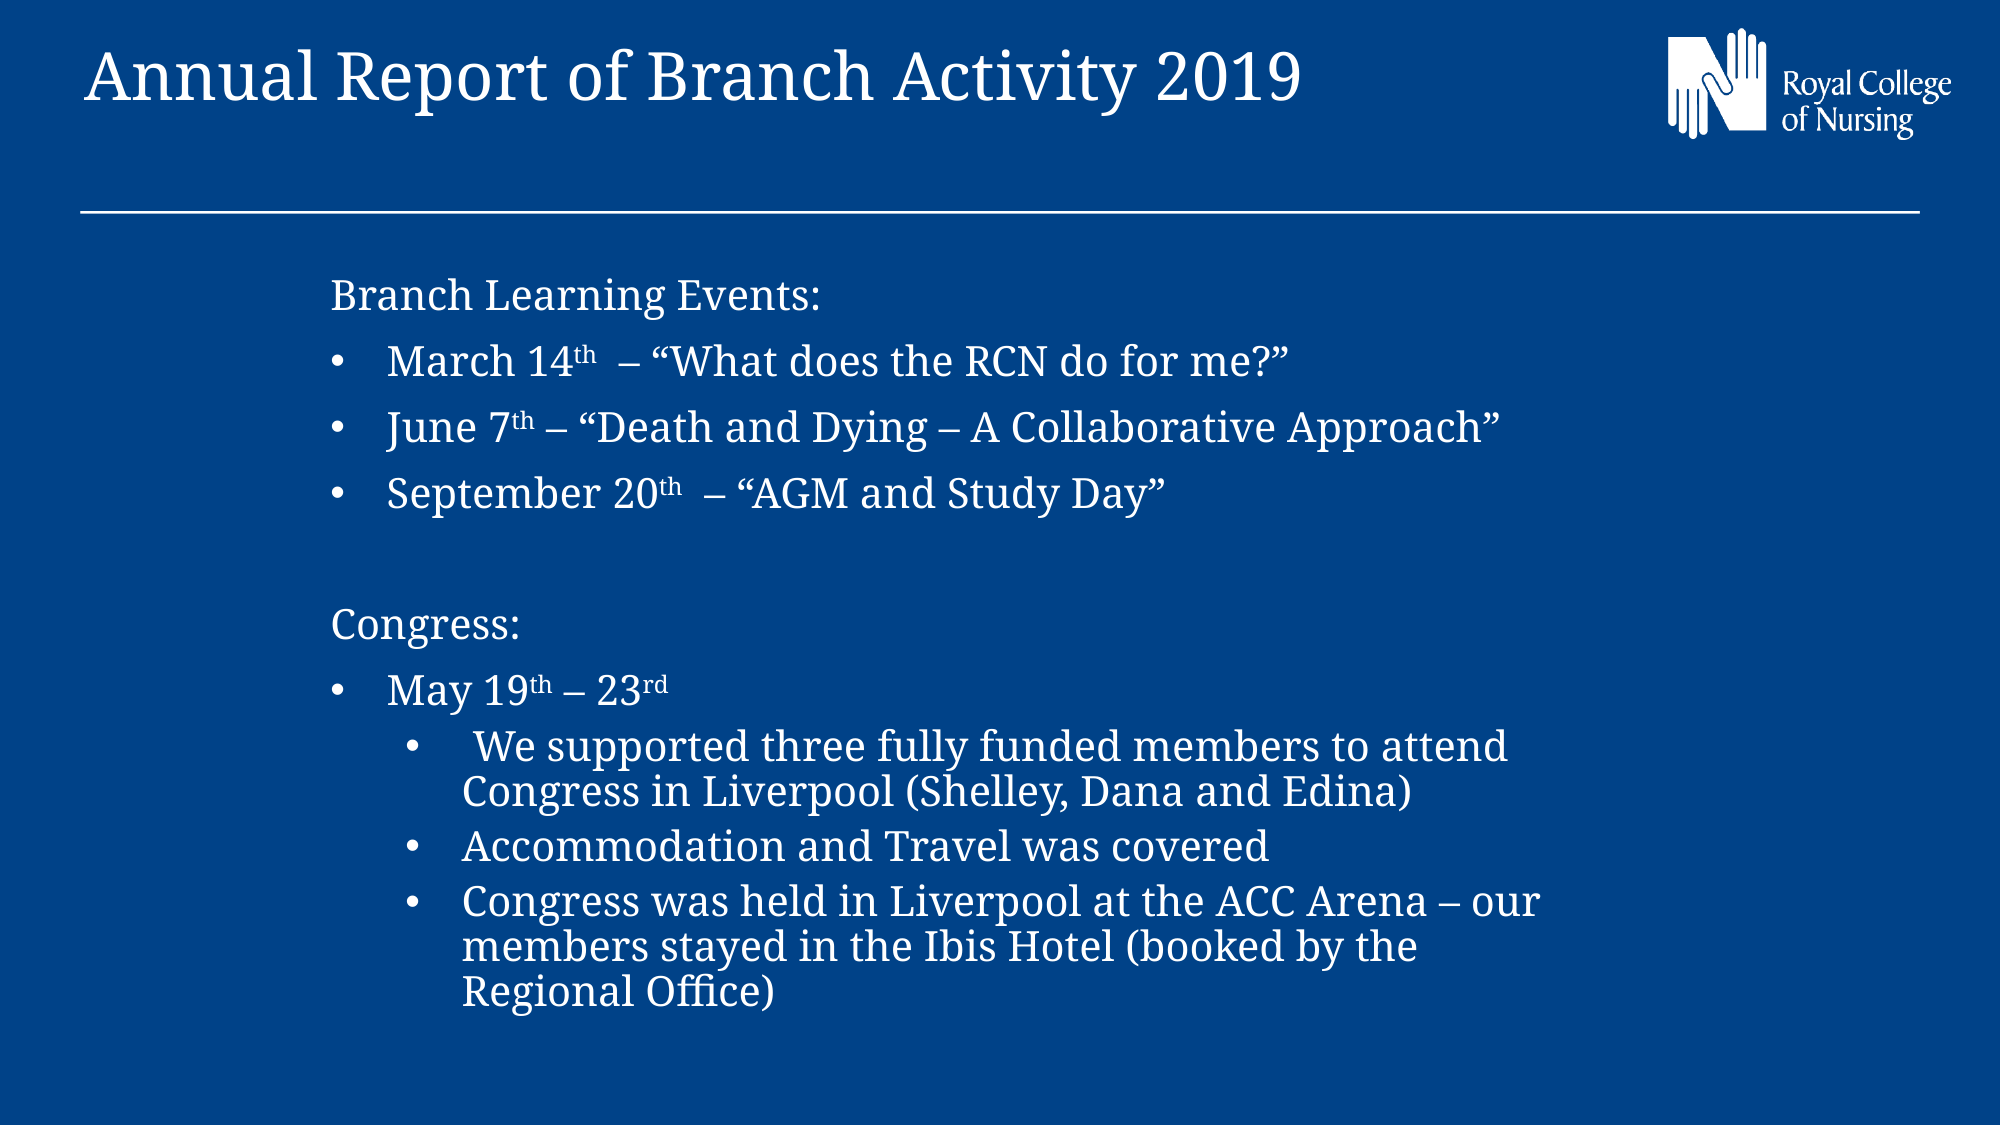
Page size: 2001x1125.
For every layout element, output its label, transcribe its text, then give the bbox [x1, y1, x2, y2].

picture [1668, 28, 1951, 140]
list Branch Learning Events: March 14th – “What does the RCN do for me?” June 7th – “Death and Dying – A Collaborative Approach” September 20th – “AGM and Study Day” Congress: May 19th – 23rd We supported three fully funded members to attend Congress in Liverpool (Shelley, Dana and Edina) Accommodation and Travel was covered Congress was held in Liverpool at the ACC Arena – our members stayed in the Ibis Hotel (booked by the Regional Office) [315, 267, 1577, 1078]
picture [0, 0, 2000, 222]
list Annual Report of Branch Activity 2019 [69, 35, 1577, 200]
